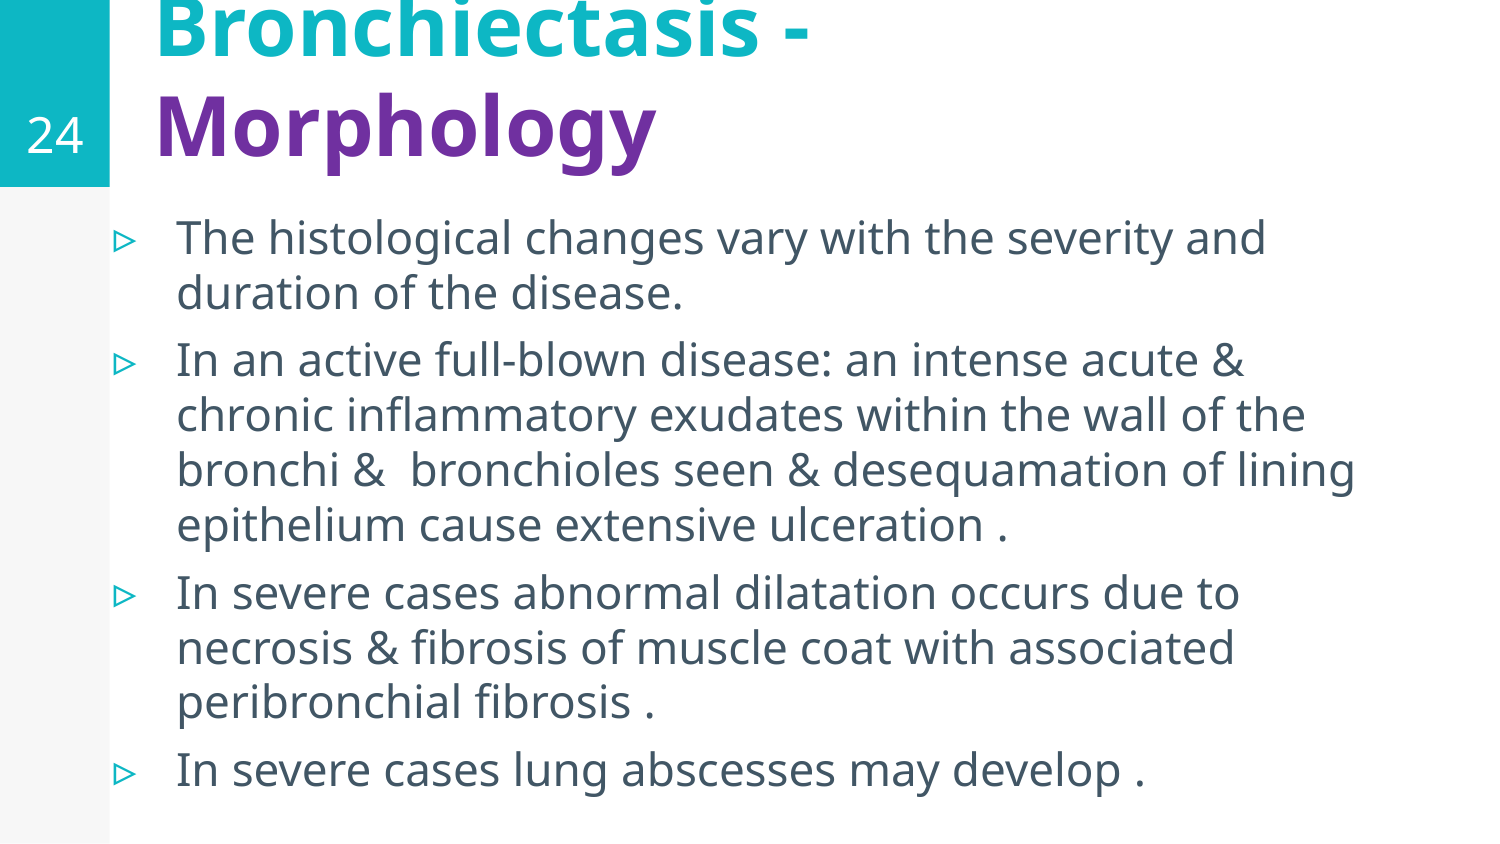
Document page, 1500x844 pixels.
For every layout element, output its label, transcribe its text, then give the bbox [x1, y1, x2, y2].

slide_number 24 [0, 0, 110, 187]
title Bronchiectasis - Morphology [138, 0, 1295, 188]
list The histological changes vary with the severity and duration of the disease. In an active full-blown disease: an intense acute & chronic inflammatory exudates within the wall of the bronchi & bronchioles seen & desequamation of lining epithelium cause extensive ulceration . In severe cases abnormal dilatation occurs due to necrosis & fibrosis of muscle coat with associated peribronchial fibrosis . In severe cases lung abscesses may develop . [85, 193, 1418, 750]
